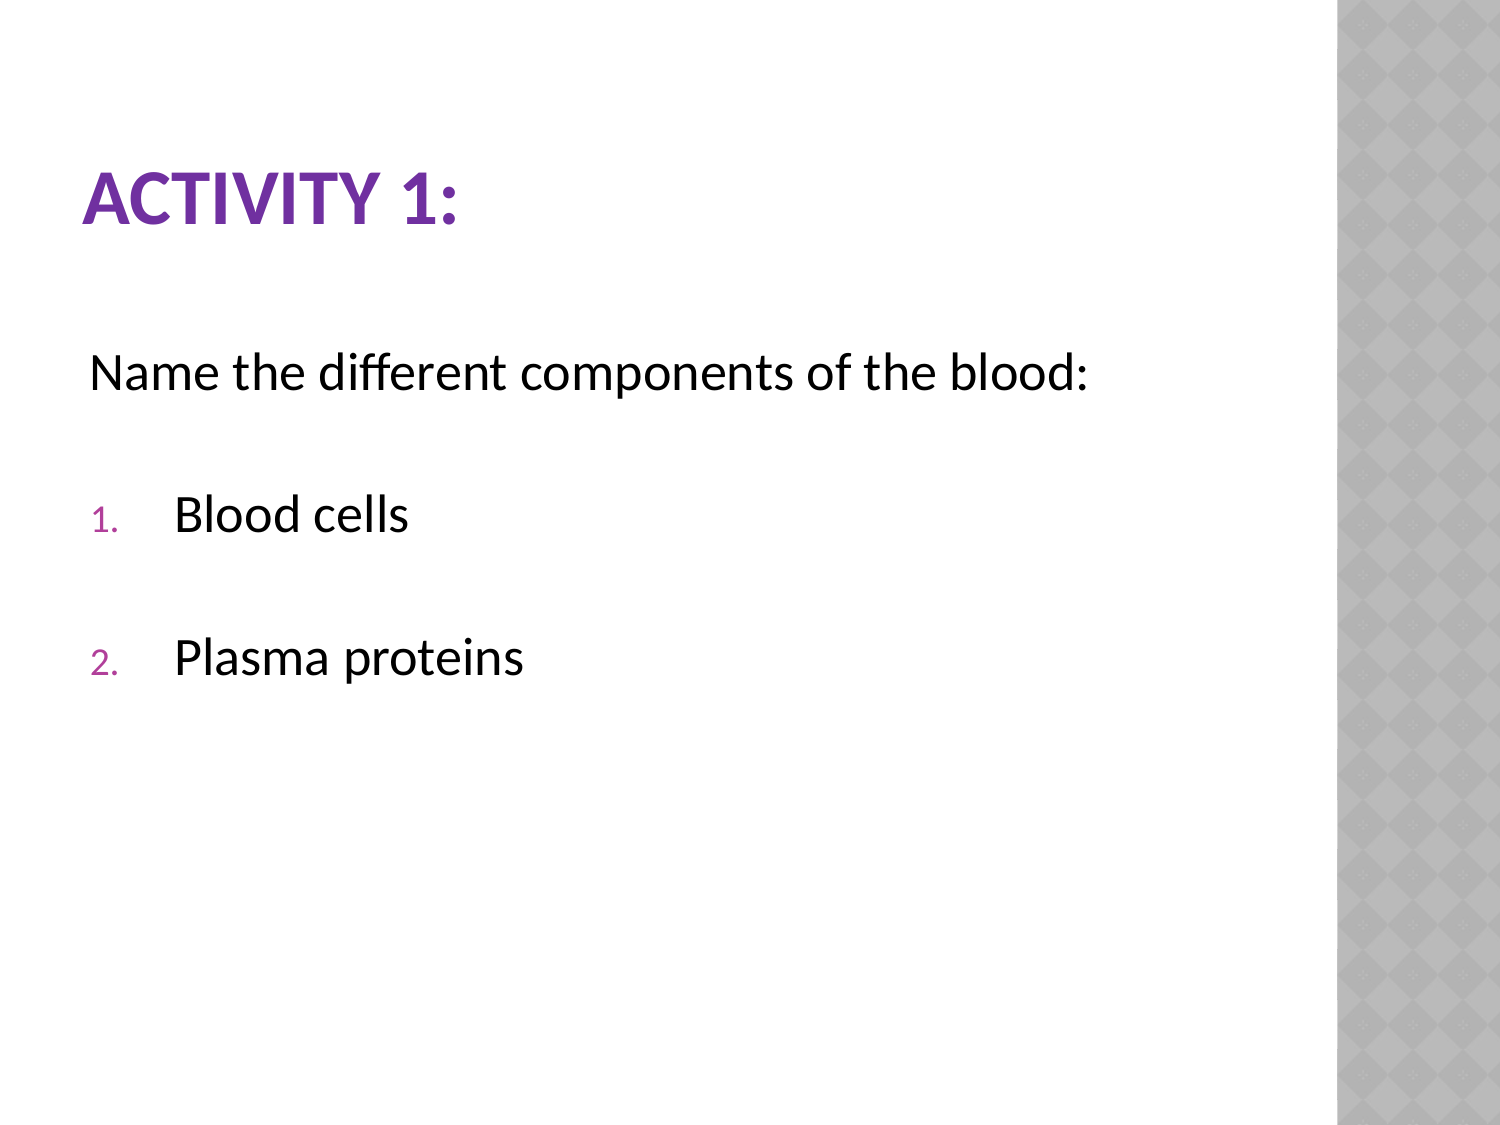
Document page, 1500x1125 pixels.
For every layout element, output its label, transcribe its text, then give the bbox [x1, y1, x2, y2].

title Activity 1: [75, 52, 1263, 240]
list Name the different components of the blood: Blood cells Plasma proteins [75, 264, 1263, 1059]
